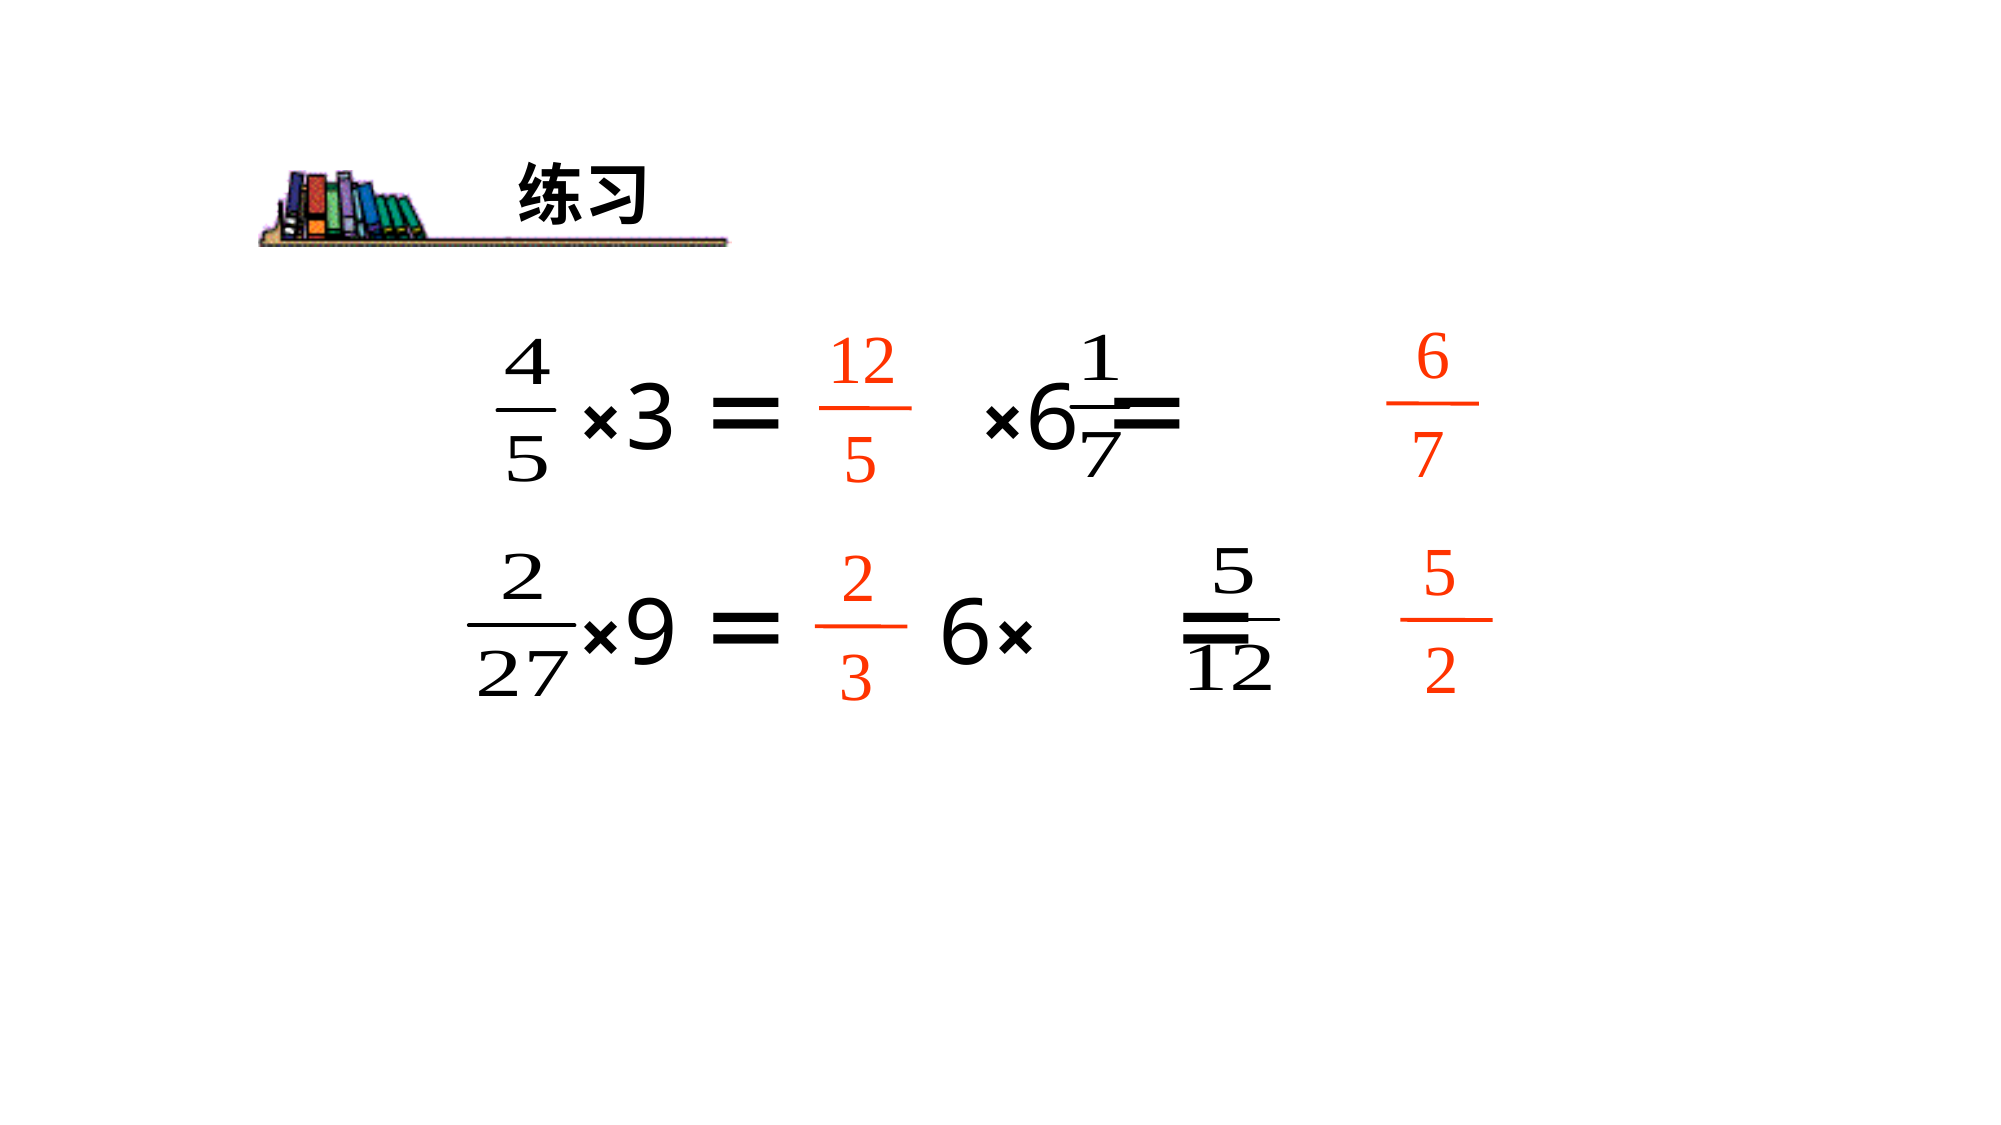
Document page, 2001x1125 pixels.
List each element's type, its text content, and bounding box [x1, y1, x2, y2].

text_box ×3＝ ×6＝ ×9＝ 6× ＝ [508, 246, 1647, 1119]
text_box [481, 318, 577, 497]
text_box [452, 533, 595, 712]
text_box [258, 145, 816, 247]
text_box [814, 309, 1493, 716]
